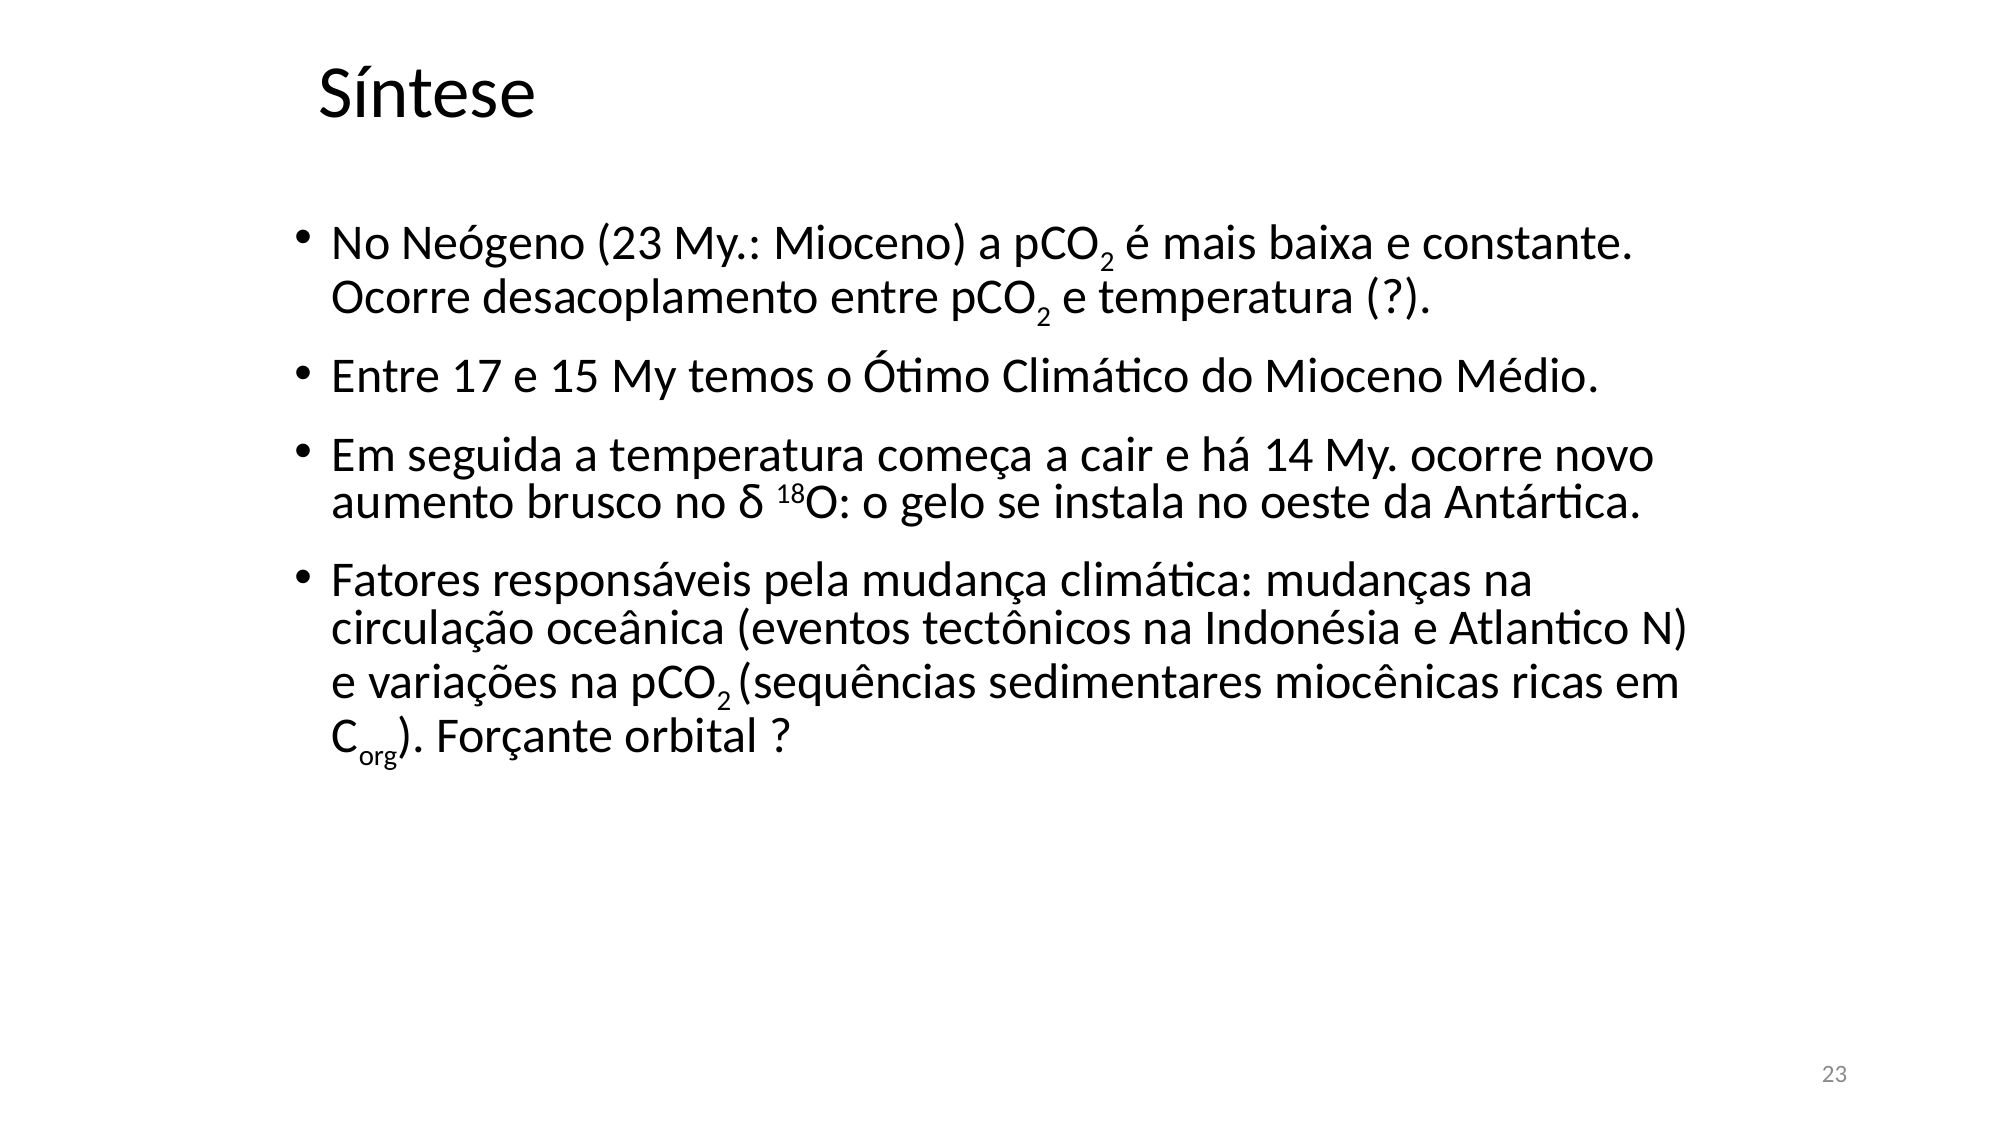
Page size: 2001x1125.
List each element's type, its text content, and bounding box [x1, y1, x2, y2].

title Síntese [303, 0, 1654, 188]
list No Neógeno (23 My.: Mioceno) a pCO2 é mais baixa e constante. Ocorre desacoplamento entre pCO2 e temperatura (?). Entre 17 e 15 My temos o Ótimo Climático do Mioceno Médio. Em seguida a temperatura começa a cair e há 14 My. ocorre novo aumento brusco no δ 18O: o gelo se instala no oeste da Antártica. Fatores responsáveis pela mudança climática: mudanças na circulação oceânica (eventos tectônicos na Indonésia e Atlantico N) e variações na pCO2 (sequências sedimentares miocênicas ricas em Corg). Forçante orbital ? [279, 208, 1709, 1094]
slide_number 23 [1412, 1042, 1863, 1103]
